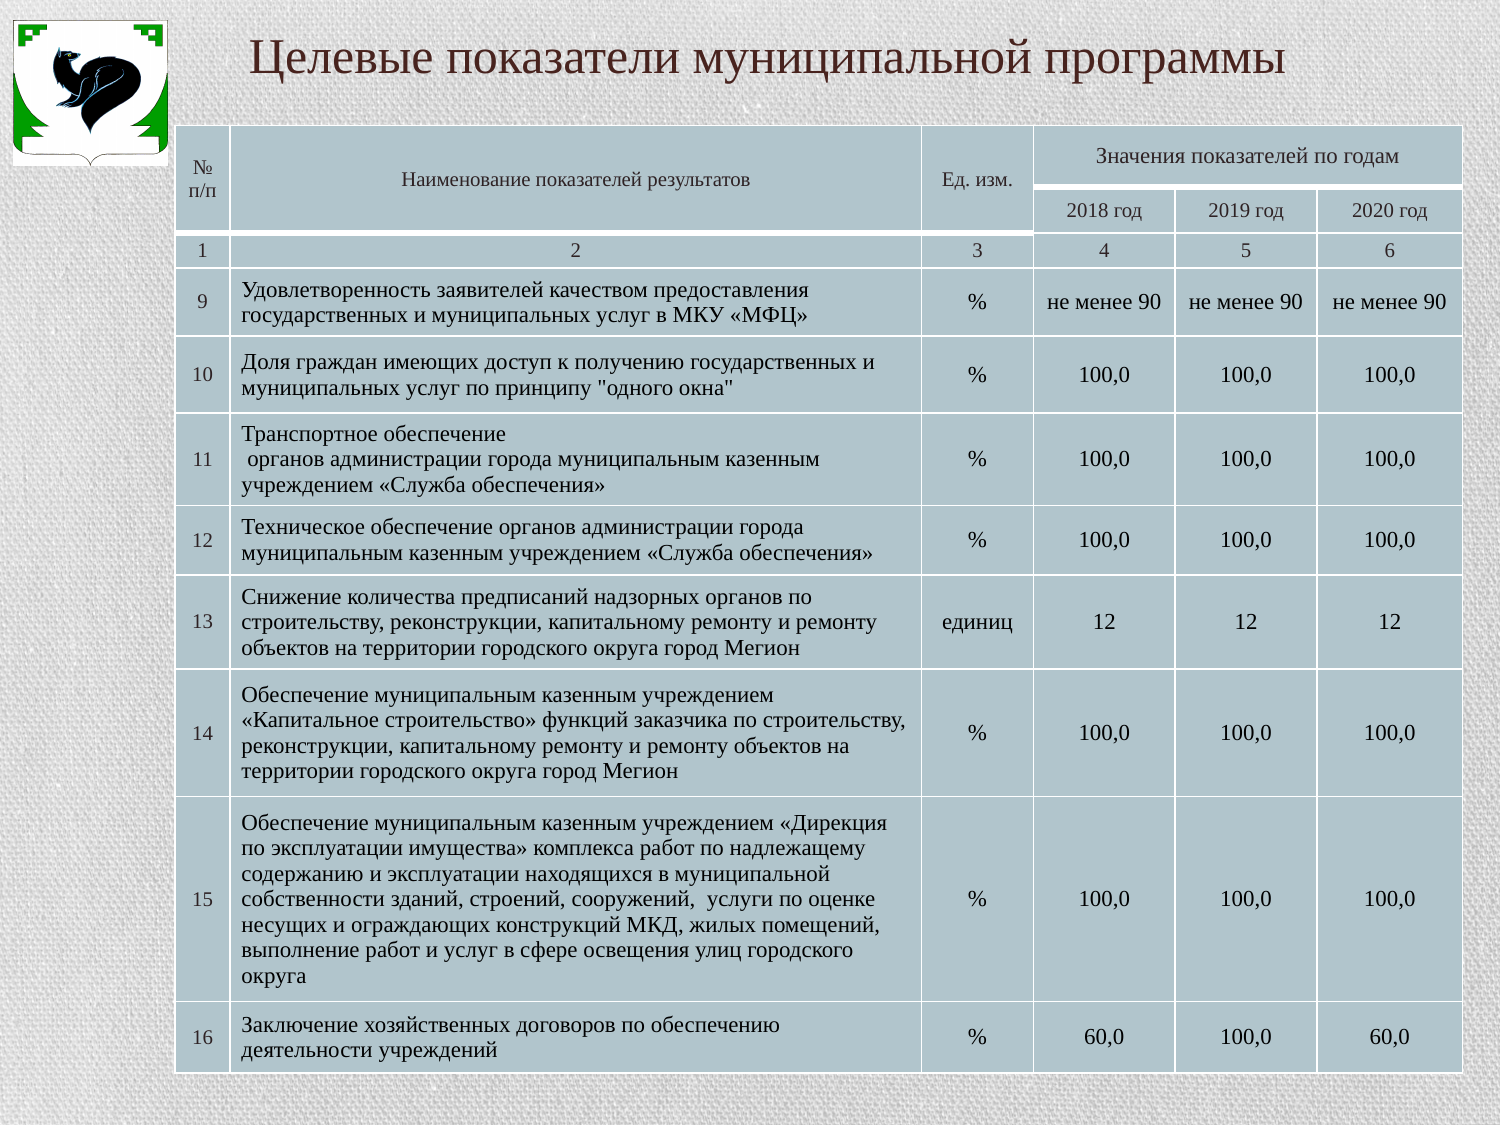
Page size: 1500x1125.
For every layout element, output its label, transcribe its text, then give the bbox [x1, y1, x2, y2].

table_cell 3 [922, 236, 1033, 267]
table_cell 100,0 [1176, 337, 1316, 412]
table_cell 15 [176, 797, 229, 1001]
table_cell 100,0 [1034, 414, 1174, 505]
table_cell 2020 год [1318, 190, 1462, 232]
text_box Целевые показатели муниципальной программы [234, 16, 1404, 92]
table_cell 100,0 [1034, 506, 1174, 574]
table_cell 100,0 [1034, 797, 1174, 1001]
table_cell Обеспечение муниципальным казенным учреждением «Капитальное строительство» функций заказчика по строительству, реконструкции, капитальному ремонту и ремонту объектов на территории городского округа город Мегион [231, 670, 921, 796]
table_cell % [922, 1002, 1033, 1072]
table_cell 60,0 [1034, 1002, 1174, 1072]
table_cell 11 [176, 414, 229, 505]
table_cell 100,0 [1318, 506, 1462, 574]
table_cell 16 [176, 1002, 229, 1072]
table_cell 2 [231, 236, 921, 267]
table_cell Обеспечение муниципальным казенным учреждением «Дирекция по эксплуатации имущества» комплекса работ по надлежащему содержанию и эксплуатации находящихся в муниципальной собственности зданий, строений, сооружений, услуги по оценке несущих и ограждающих конструкций МКД, жилых помещений, выполнение работ и услуг в сфере освещения улиц городского округа [231, 797, 921, 1001]
table_cell 6 [1318, 234, 1462, 267]
table_cell 1 [176, 236, 229, 267]
table_cell % [922, 797, 1033, 1001]
table_cell 14 [176, 670, 229, 796]
table_cell Удовлетворенность заявителей качеством предоставления государственных и муниципальных услуг в МКУ «МФЦ» [231, 269, 921, 335]
table_header Наименование показателей результатов [231, 126, 921, 230]
table_cell 100,0 [1176, 797, 1316, 1001]
table_cell 10 [176, 337, 229, 412]
table_cell 100,0 [1318, 337, 1462, 412]
table_cell 60,0 [1318, 1002, 1462, 1072]
table_header № п/п [176, 126, 229, 230]
table_cell не менее 90 [1034, 269, 1174, 335]
table_cell 12 [1318, 576, 1462, 668]
table_cell 12 [1176, 576, 1316, 668]
table_cell 100,0 [1318, 797, 1462, 1001]
table_header Значения показателей по годам [1034, 126, 1462, 184]
table_cell 4 [1034, 234, 1174, 267]
table_cell % [922, 337, 1033, 412]
table_cell Транспортное обеспечение органов администрации города муниципальным казенным учреждением «Служба обеспечения» [231, 414, 921, 505]
table_cell Снижение количества предписаний надзорных органов по строительству, реконструкции, капитальному ремонту и ремонту объектов на территории городского округа город Мегион [231, 576, 921, 668]
table_cell 100,0 [1176, 506, 1316, 574]
table_cell 100,0 [1176, 670, 1316, 796]
table_cell 100,0 [1176, 414, 1316, 505]
table_cell % [922, 414, 1033, 505]
table_cell Доля граждан имеющих доступ к получению государственных и муниципальных услуг по принципу "одного окна" [231, 337, 921, 412]
table_cell Заключение хозяйственных договоров по обеспечению деятельности учреждений [231, 1002, 921, 1072]
table_cell 100,0 [1034, 670, 1174, 796]
table_cell 100,0 [1318, 414, 1462, 505]
table_cell % [922, 506, 1033, 574]
table_cell 2018 год [1034, 190, 1174, 232]
table_cell 12 [1034, 576, 1174, 668]
table_cell 100,0 [1034, 337, 1174, 412]
table_cell не менее 90 [1176, 269, 1316, 335]
table_cell Техническое обеспечение органов администрации города муниципальным казенным учреждением «Служба обеспечения» [231, 506, 921, 574]
table_cell не менее 90 [1318, 269, 1462, 335]
picture [13, 20, 168, 166]
table_cell 9 [176, 269, 229, 335]
table_cell 100,0 [1176, 1002, 1316, 1072]
table_cell % [922, 670, 1033, 796]
table_cell 2019 год [1176, 190, 1316, 232]
table_cell 100,0 [1318, 670, 1462, 796]
table_header Ед. изм. [922, 126, 1033, 230]
table_cell 13 [176, 576, 229, 668]
table_cell 5 [1176, 234, 1316, 267]
table_cell 12 [176, 506, 229, 574]
table_cell единиц [922, 576, 1033, 668]
table_cell % [922, 269, 1033, 335]
